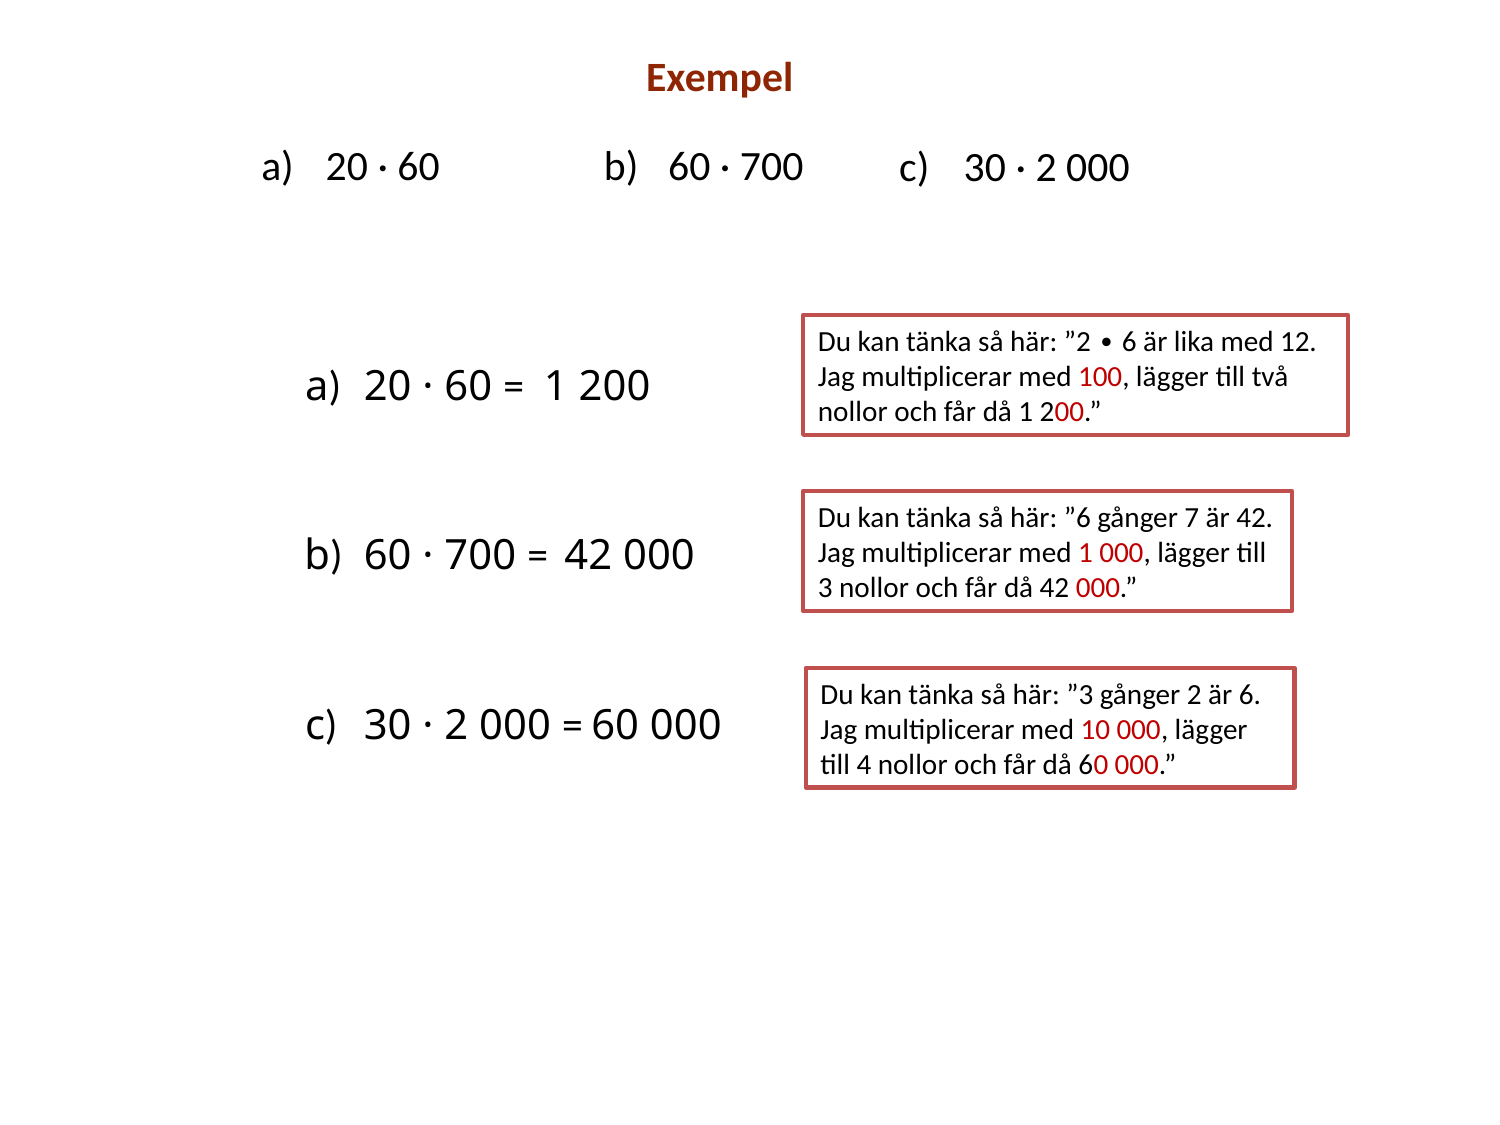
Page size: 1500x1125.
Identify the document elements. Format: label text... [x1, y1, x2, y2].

text_box Du kan tänka så här: ”6 gånger 7 är 42. Jag multiplicerar med 1 000, lägger till 3 nollor och får då 42 000.” [801, 489, 1294, 613]
text_box 1 200 [529, 351, 801, 416]
text_box 30 · 2 000 [948, 132, 1254, 198]
text_box Du kan tänka så här: ”3 gånger 2 är 6. Jag multiplicerar med 10 000, lägger till 4 nollor och får då 60 000.” [804, 666, 1297, 790]
text_box 20 · 60 [310, 131, 589, 197]
text_box c) [290, 690, 349, 756]
text_box Du kan tänka så här: ”2 ∙ 6 är lika med 12. Jag multiplicerar med 100, lägger till två nollor och får då 1 200.” [801, 313, 1350, 437]
text_box b) [589, 131, 653, 197]
text_box 60 000 [576, 690, 804, 756]
text_box 42 000 [549, 520, 718, 586]
text_box 30 · 2 000 = [349, 690, 576, 756]
text_box 60 · 700 = [349, 520, 549, 586]
text_box b) [289, 520, 349, 586]
text_box 60 · 700 [653, 131, 958, 197]
text_box a) [246, 131, 310, 197]
text_box Exempel [631, 42, 809, 108]
text_box 20 · 60 = [349, 351, 529, 416]
text_box a) [290, 351, 349, 416]
text_box c) [884, 132, 948, 198]
